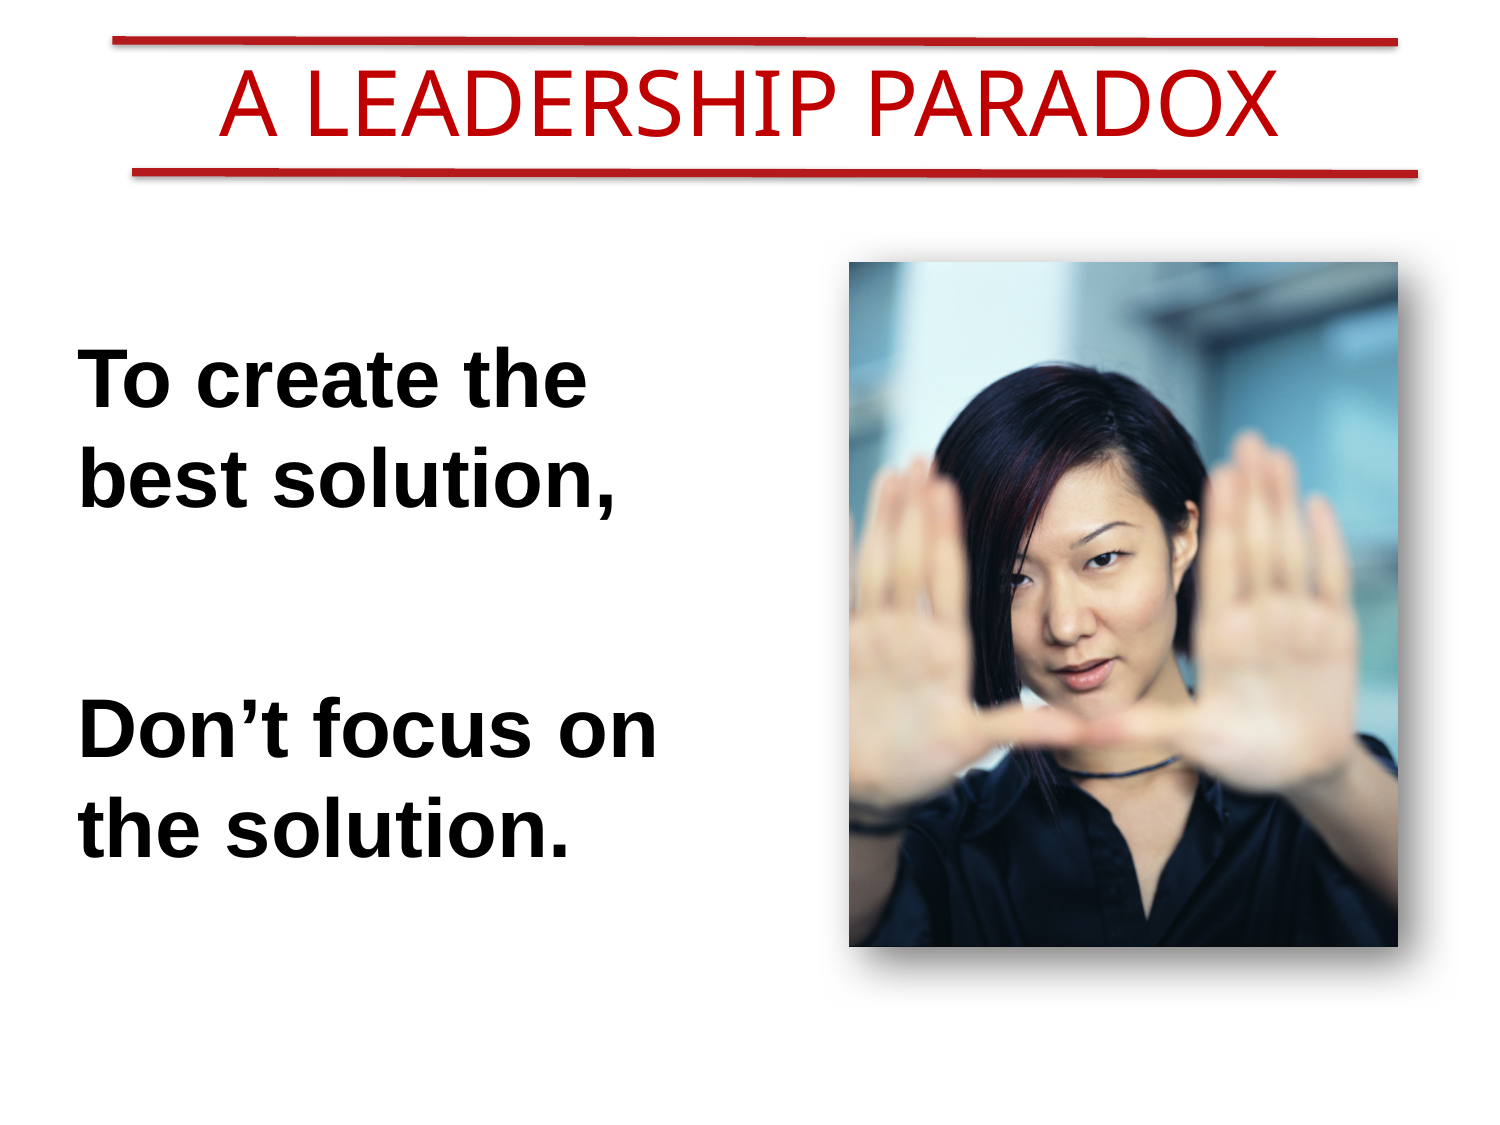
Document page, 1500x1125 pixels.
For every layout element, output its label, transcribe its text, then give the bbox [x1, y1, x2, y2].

text_box To create the best solution, Don’t focus on the solution. [62, 316, 693, 882]
text_box A LEADERSHIP PARADOX [11, 37, 1500, 175]
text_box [131, 171, 1418, 175]
picture [849, 262, 1399, 948]
